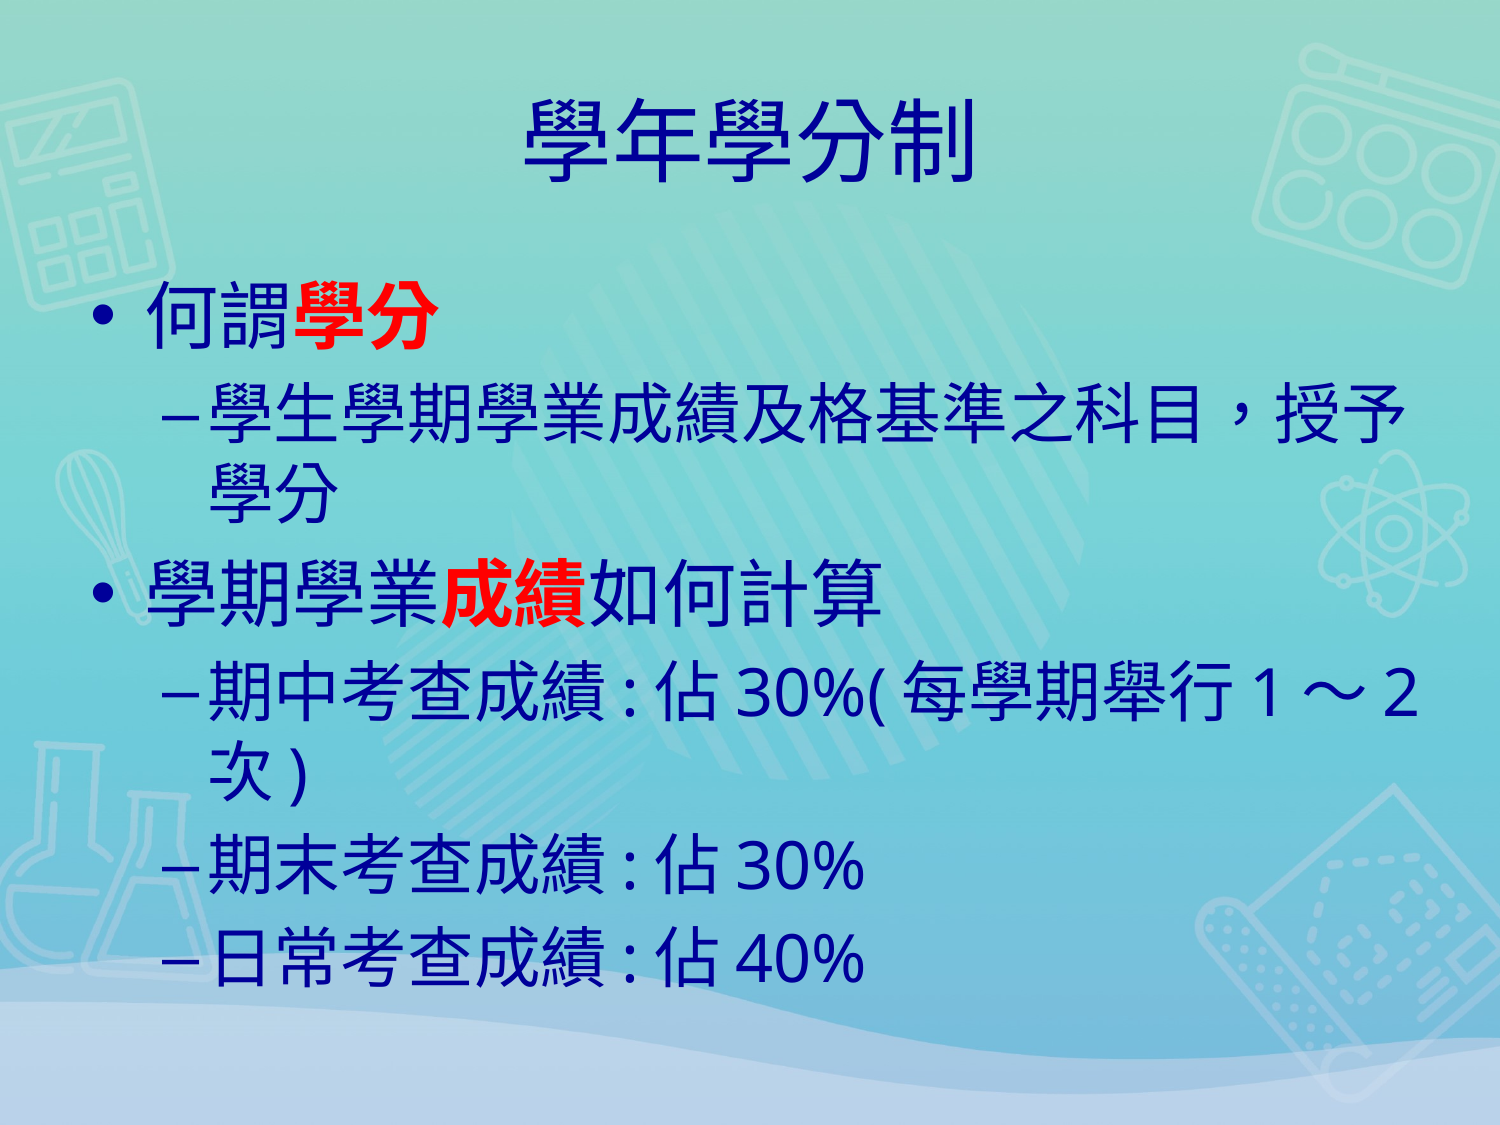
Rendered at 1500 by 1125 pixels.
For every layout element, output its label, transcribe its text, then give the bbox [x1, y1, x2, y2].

title 學年學分制 [75, 45, 1425, 233]
picture [0, 0, 1500, 1125]
list 何謂學分 學生學期學業成績及格基準之科目，授予學分 學期學業成績如何計算 期中考查成績:佔30%(每學期舉行1～2次) 期末考查成績:佔30% 日常考查成績:佔40% [75, 262, 1471, 1005]
